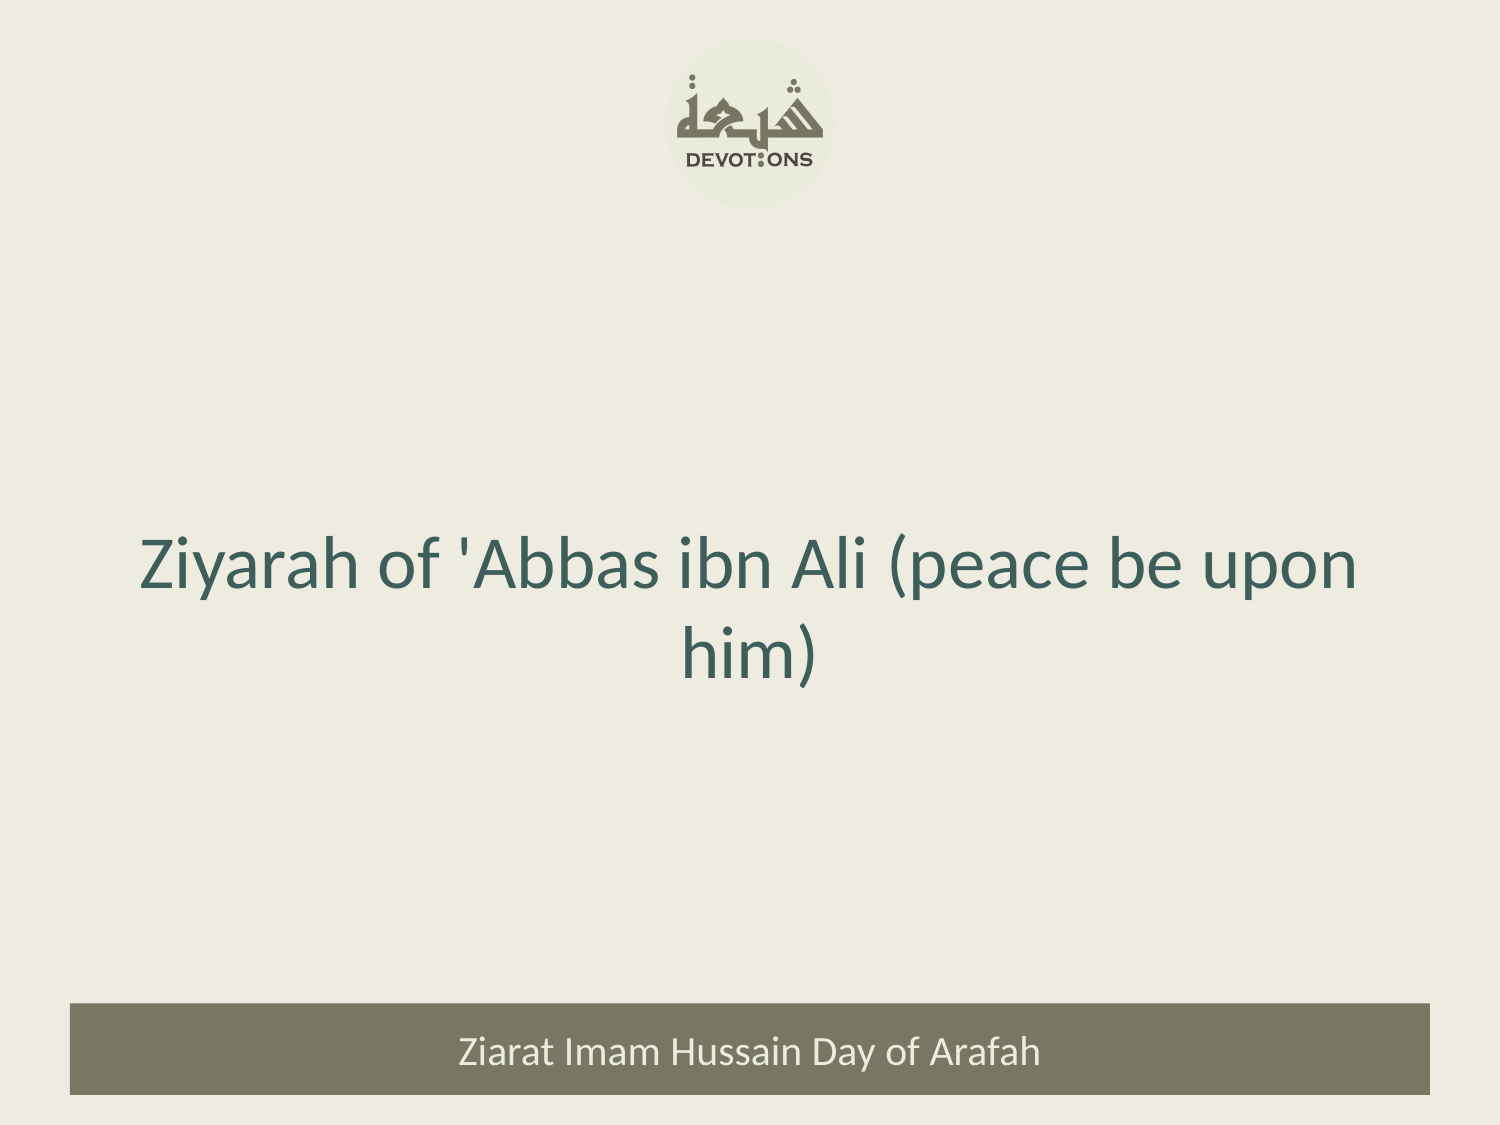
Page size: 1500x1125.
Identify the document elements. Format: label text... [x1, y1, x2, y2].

picture [656, 29, 844, 203]
list Ziarat Imam Hussain Day of Arafah [69, 1003, 1430, 1095]
list Ziyarah of 'Abbas ibn Ali (peace be upon him) [69, 203, 1430, 1003]
